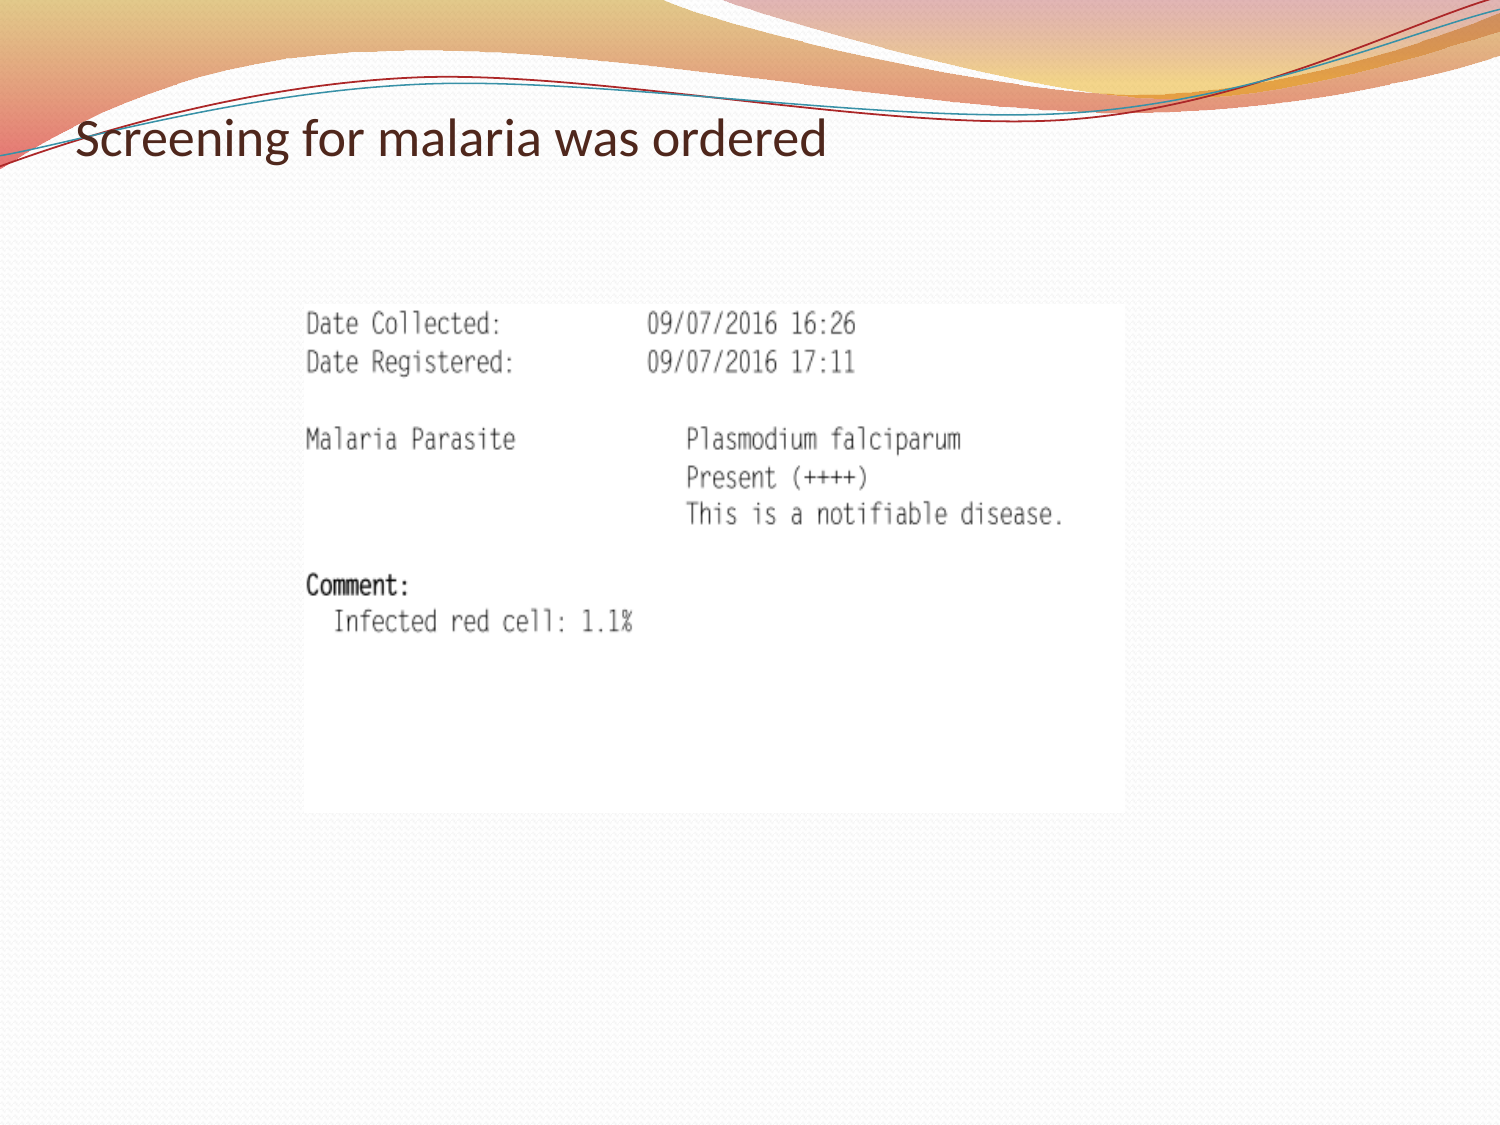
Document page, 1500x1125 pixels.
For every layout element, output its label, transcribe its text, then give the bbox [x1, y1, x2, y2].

title Screening for malaria was ordered [75, 93, 1425, 233]
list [304, 304, 1126, 813]
